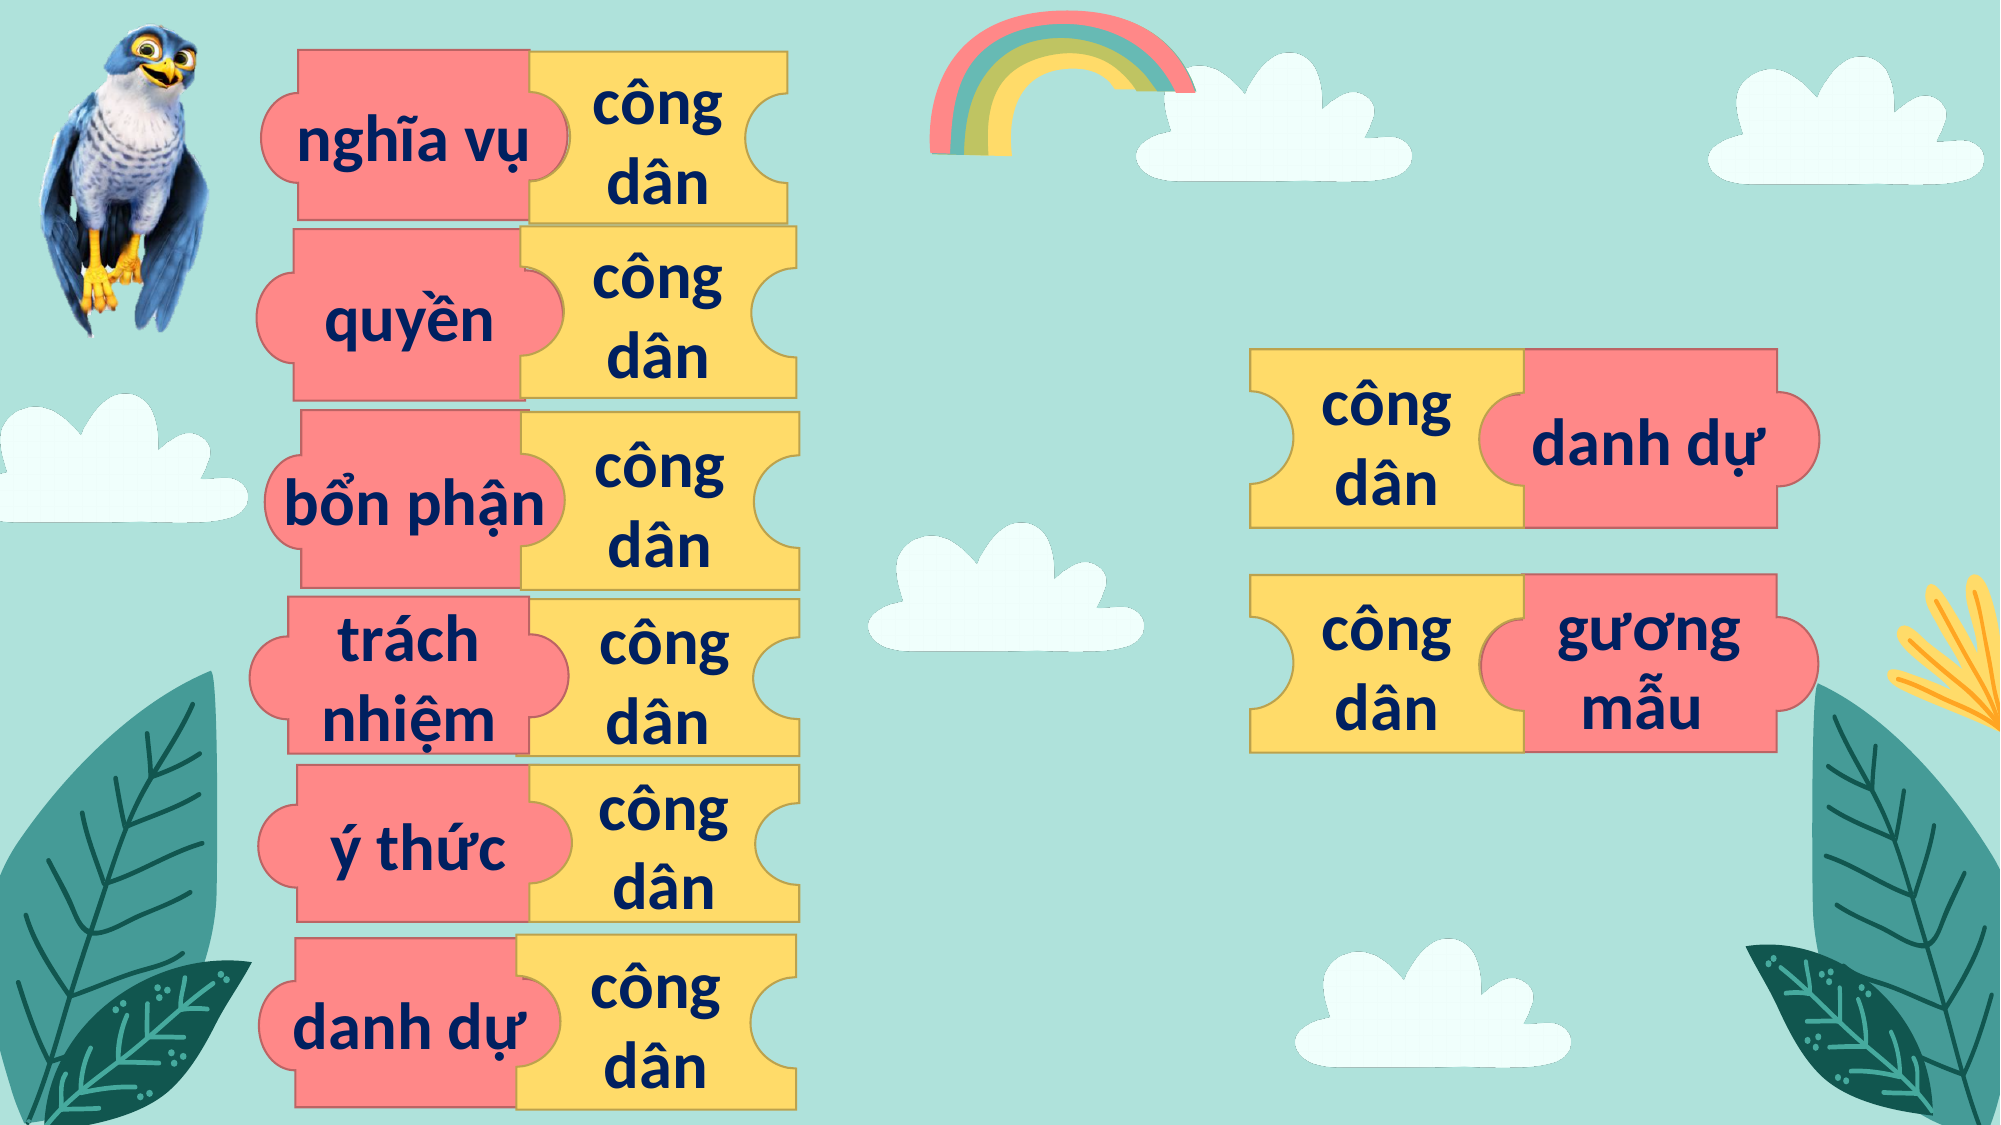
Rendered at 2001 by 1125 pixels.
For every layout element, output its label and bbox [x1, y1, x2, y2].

text_box [0, 670, 218, 1125]
picture [1295, 938, 1571, 1068]
text_box [1250, 574, 1819, 753]
text_box [1812, 683, 2000, 1125]
text_box [1250, 349, 1820, 528]
text_box [929, 10, 1197, 157]
text_box [43, 960, 253, 1125]
text_box [264, 409, 800, 590]
picture [1708, 56, 1984, 185]
picture [0, 393, 248, 523]
picture [1136, 52, 1412, 182]
text_box [277, 49, 788, 224]
text_box [1887, 574, 2000, 734]
text_box [1745, 944, 1934, 1116]
text_box [258, 934, 797, 1110]
picture [868, 522, 1144, 652]
picture [0, 0, 277, 338]
text_box [256, 226, 797, 401]
text_box [249, 596, 800, 757]
text_box [258, 764, 800, 922]
